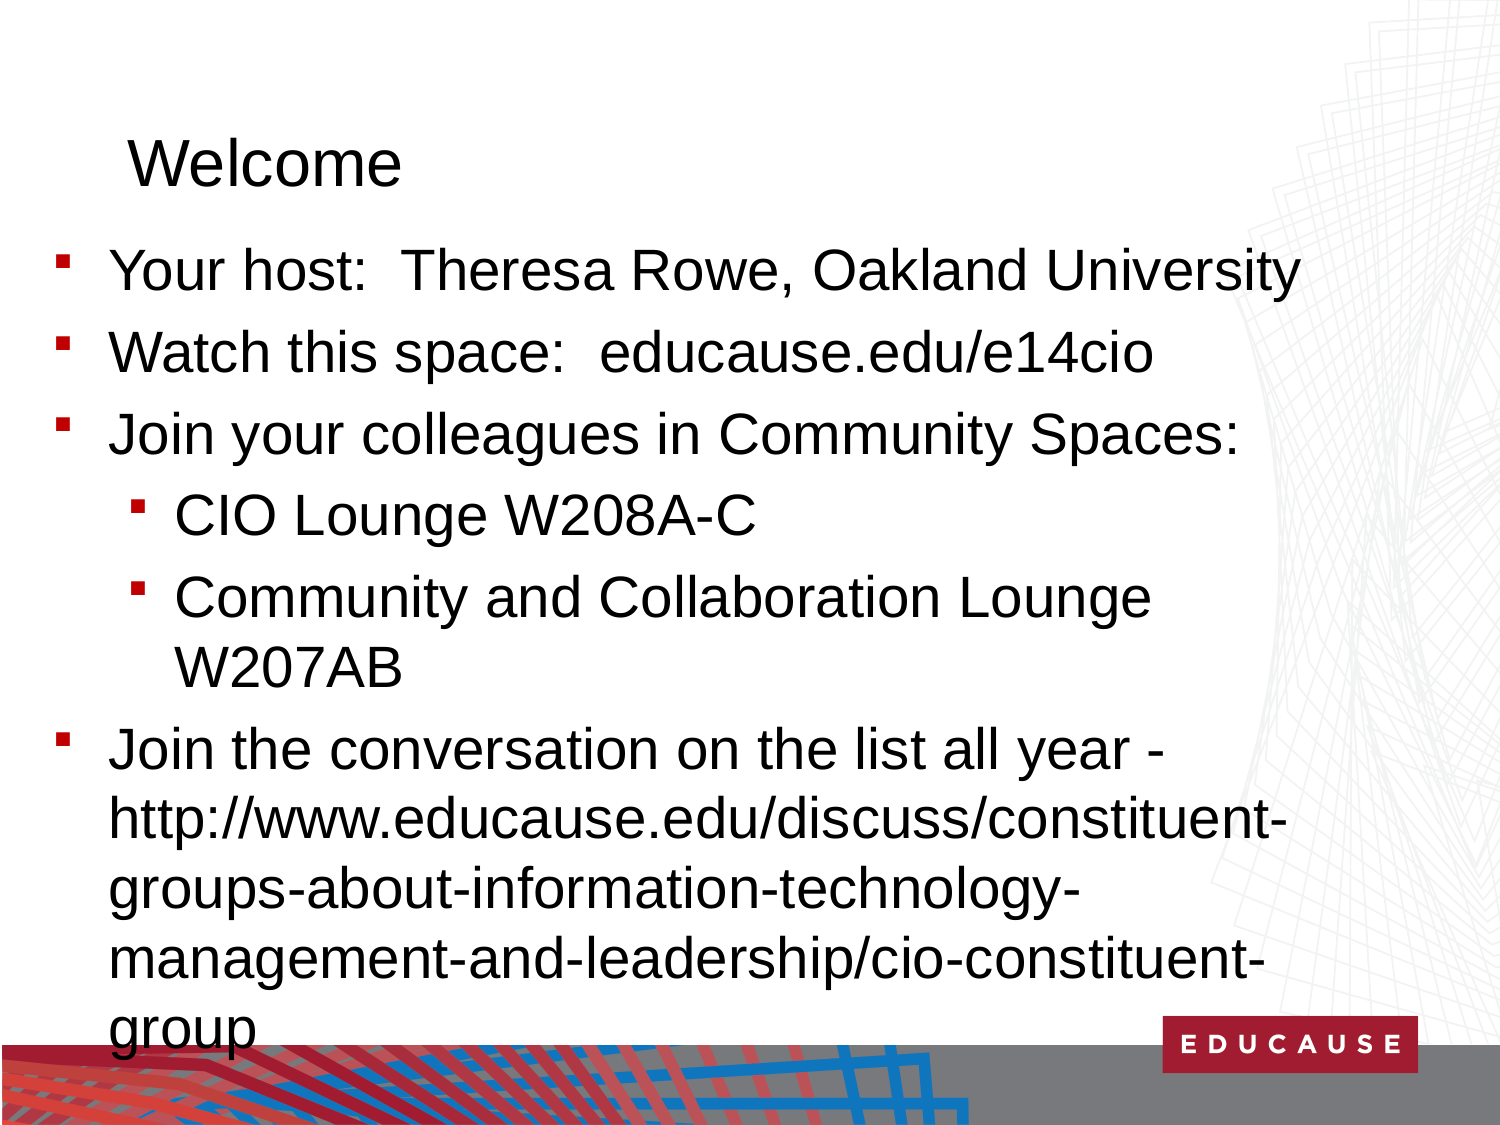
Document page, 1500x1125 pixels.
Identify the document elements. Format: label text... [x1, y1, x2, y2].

list Your host: Theresa Rowe, Oakland University Watch this space: educause.edu/e14cio Join your colleagues in Community Spaces: CIO Lounge W208A-C Community and Collaboration Lounge W207AB Join the conversation on the list all year - http://www.educause.edu/discuss/constituent-groups-about-information-technology-management-and-leadership/cio-constituent-group [37, 224, 1413, 1025]
title Welcome [112, 112, 1338, 213]
picture [0, 0, 1500, 1125]
